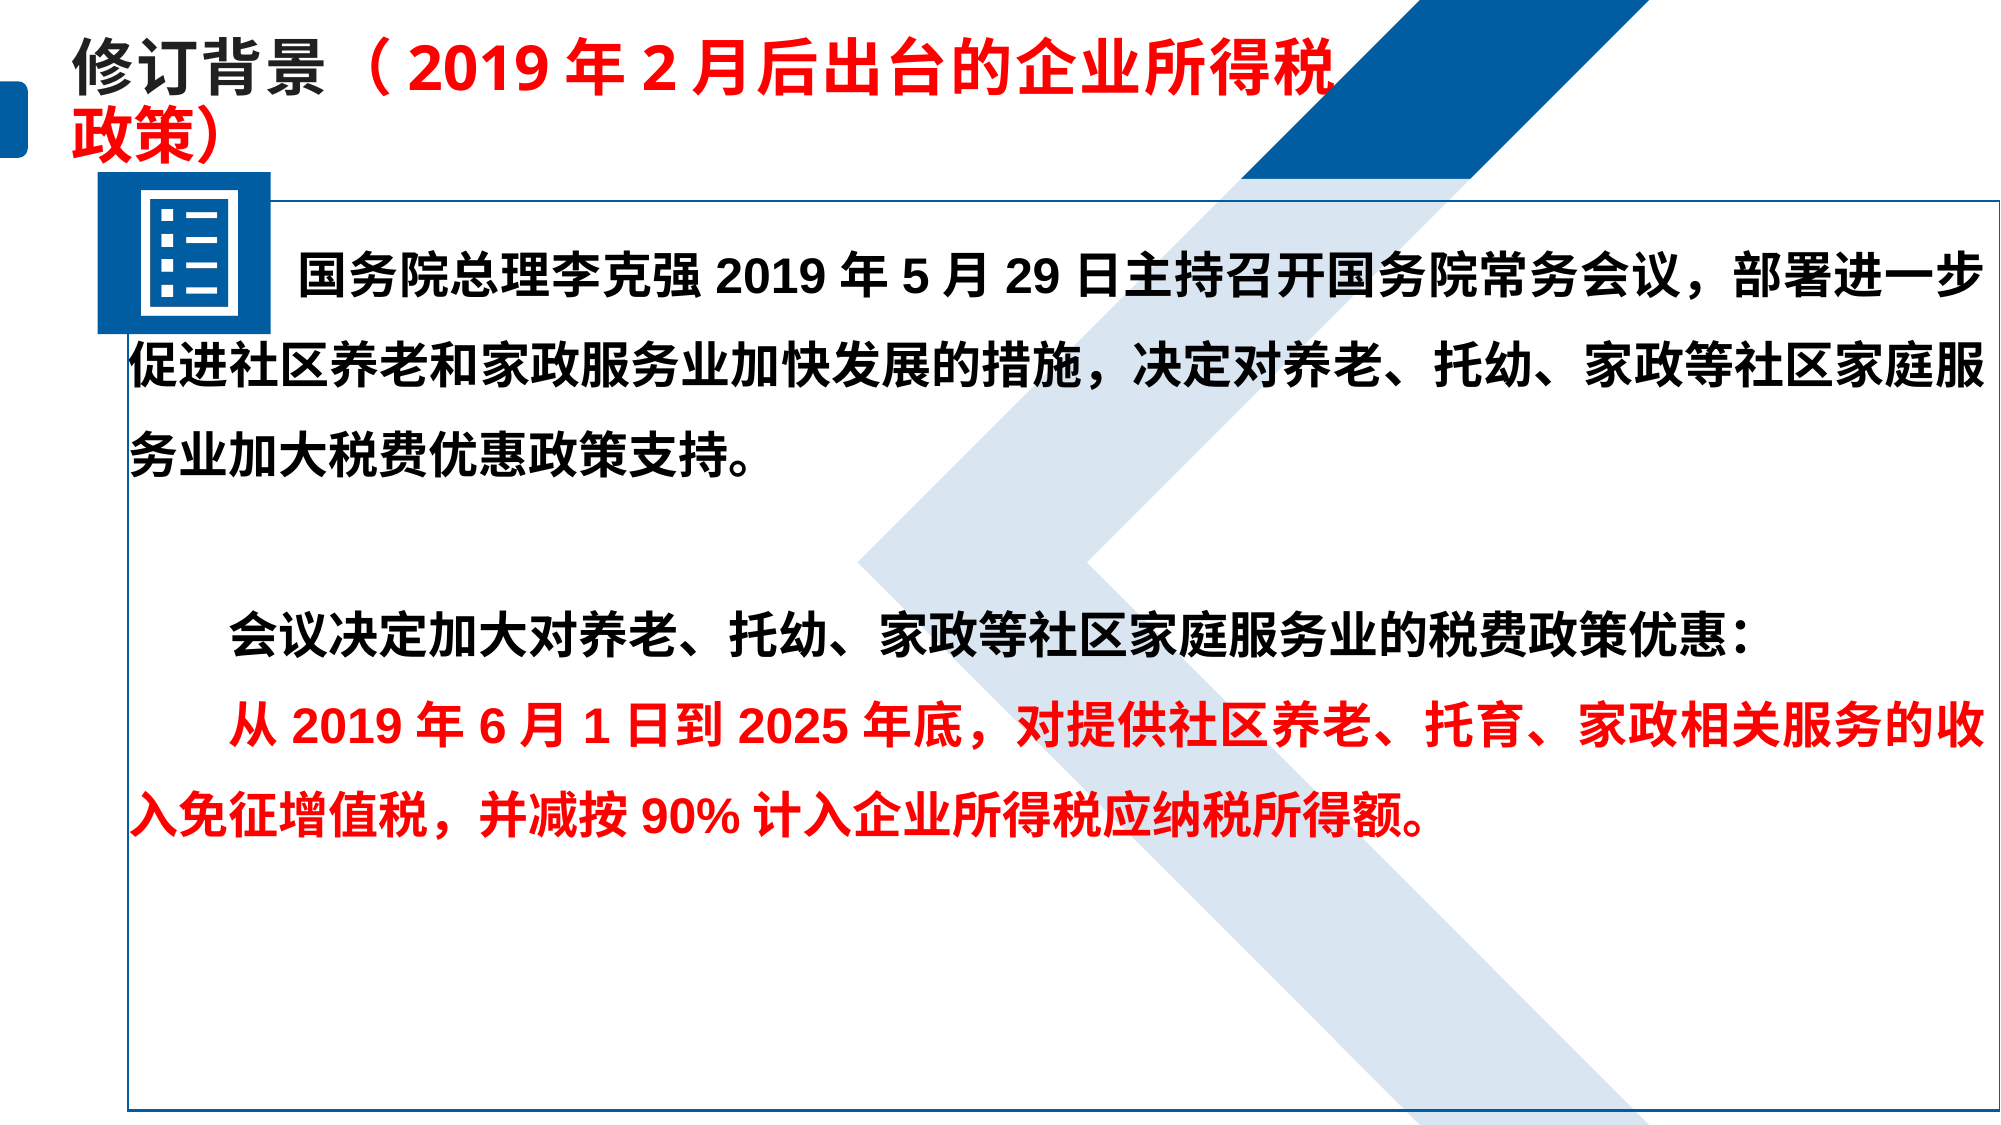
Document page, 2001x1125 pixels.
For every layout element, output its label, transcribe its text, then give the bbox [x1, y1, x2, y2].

text_box [127, 852, 2000, 1112]
text_box [0, 178, 2000, 1125]
text_box 国务院总理李克强2019年5月29日主持召开国务院常务会议，部署进一步促进社区养老和家政服务业加快发展的措施，决定对养老、托幼、家政等社区家庭服务业加大税费优惠政策支持。 会议决定加大对养老、托幼、家政等社区家庭服务业的税费政策优惠： 从2019年6月1日到2025年底，对提供社区养老、托育、家政相关服务的收入免征增值税，并减按90%计入企业所得税应纳税所得额。 [113, 206, 2000, 852]
text_box [1240, 0, 1651, 178]
text_box [272, 200, 2000, 206]
text_box [97, 171, 272, 335]
picture [113, 177, 264, 328]
list 修订背景（2019年2月后出台的企业所得税政策） [56, 29, 1352, 178]
